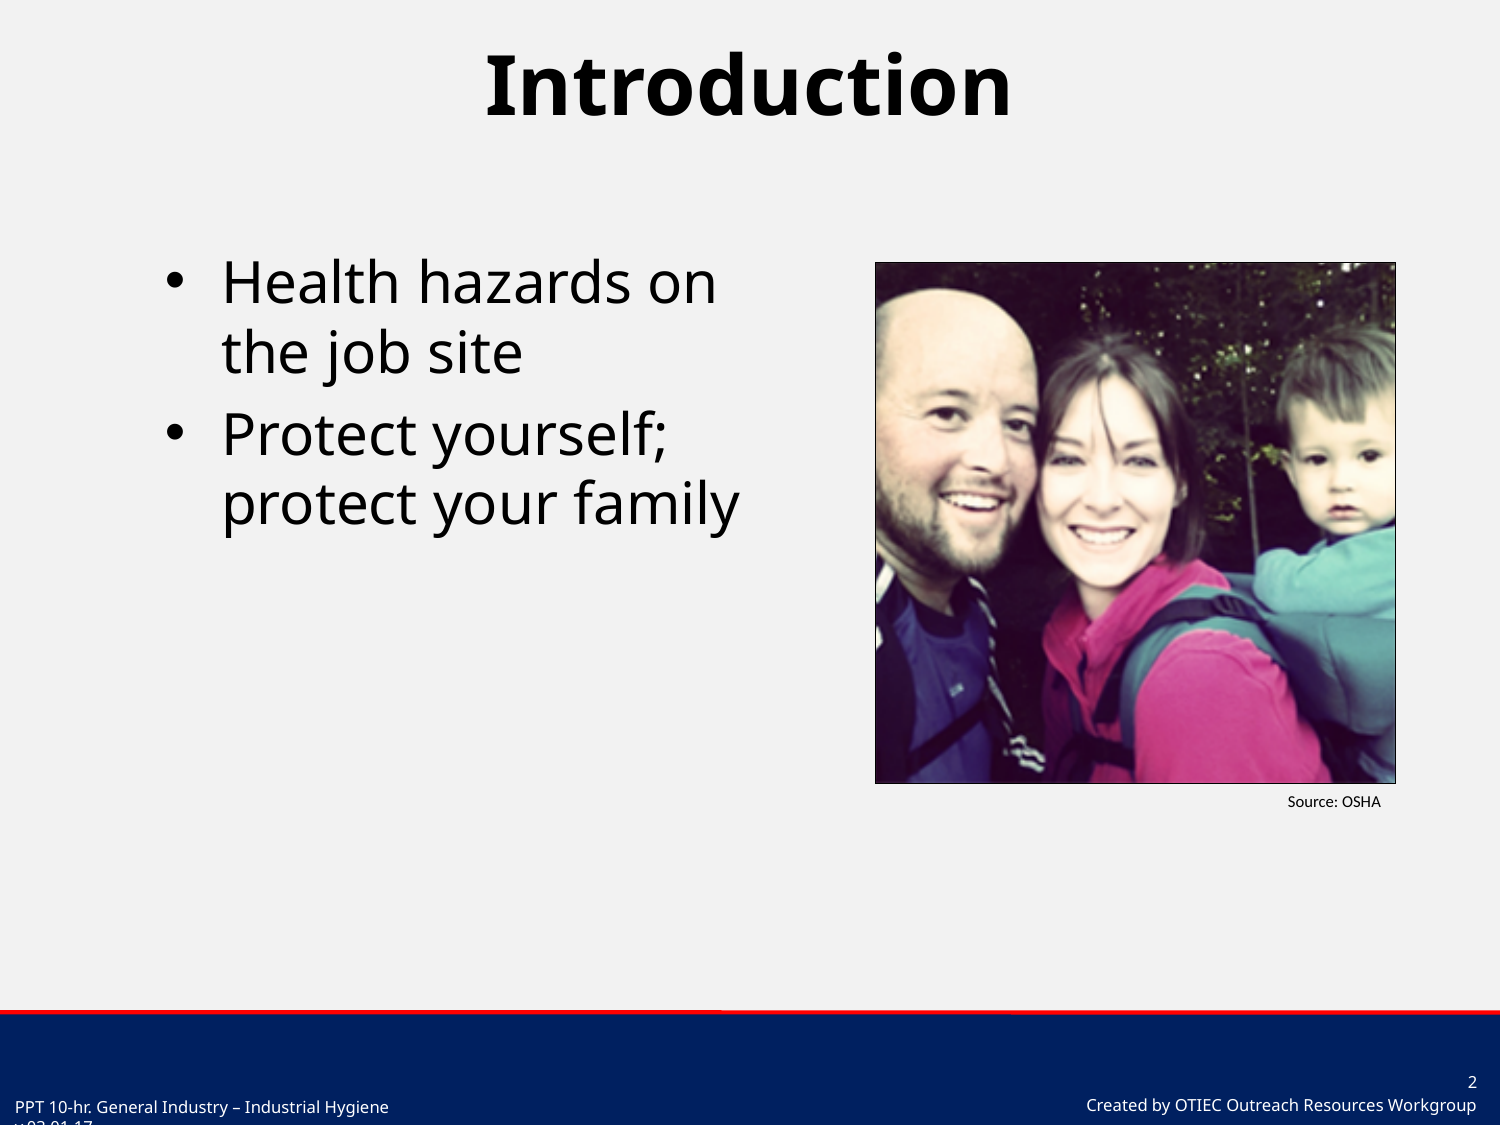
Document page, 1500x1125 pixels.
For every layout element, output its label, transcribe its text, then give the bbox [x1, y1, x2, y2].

text_box Source: OSHA [1249, 792, 1396, 818]
picture [874, 262, 1396, 784]
title Introduction [75, 24, 1425, 213]
list Health hazards on the job site Protect yourself; protect your family [150, 237, 838, 975]
